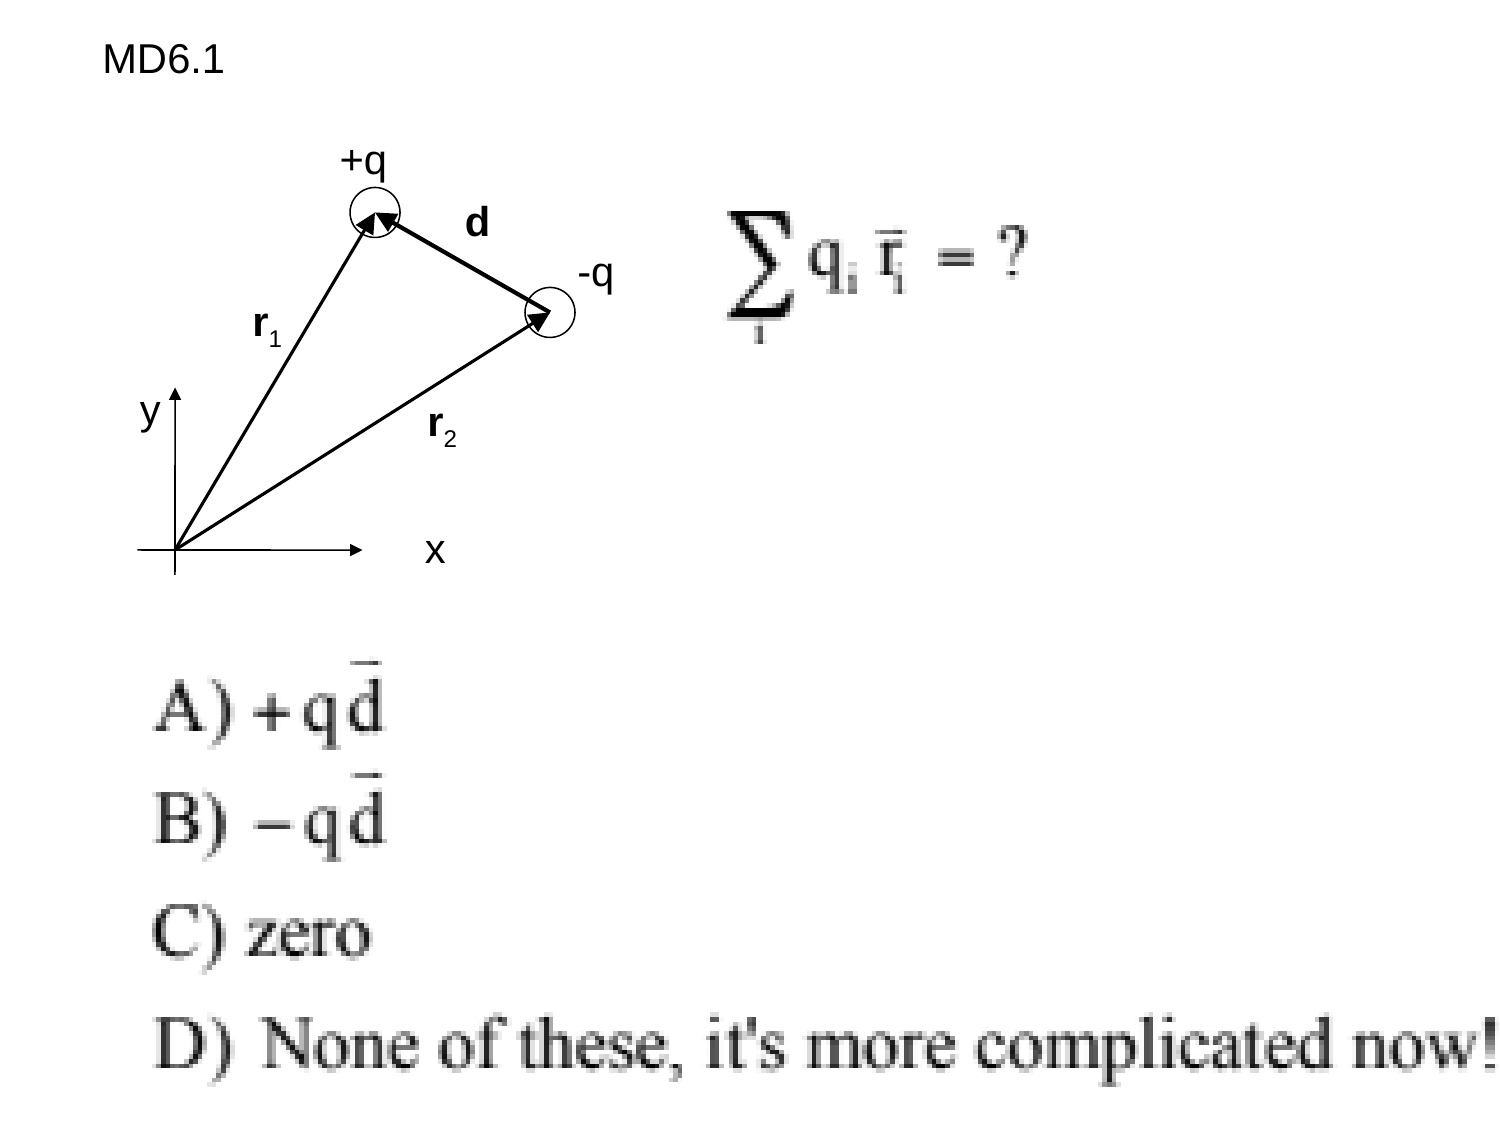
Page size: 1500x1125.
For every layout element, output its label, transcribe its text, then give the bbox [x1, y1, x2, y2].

text_box [363, 214, 397, 238]
text_box d [449, 187, 513, 253]
text_box x [409, 514, 461, 580]
text_box MD6.1 [87, 24, 266, 90]
text_box y [125, 375, 176, 440]
text_box [176, 389, 182, 400]
text_box [176, 543, 363, 557]
text_box r1 [237, 287, 338, 360]
text_box r2 [412, 387, 475, 460]
text_box [528, 287, 576, 338]
title Dipole moment - off center [112, 99, 1388, 288]
text_box [375, 212, 551, 313]
text_box [330, 212, 375, 287]
text_box -q [562, 237, 653, 303]
text_box [350, 190, 401, 234]
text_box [143, 647, 1500, 1088]
text_box [525, 301, 547, 325]
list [714, 198, 1034, 354]
text_box +q [324, 125, 415, 190]
text_box [432, 312, 550, 387]
